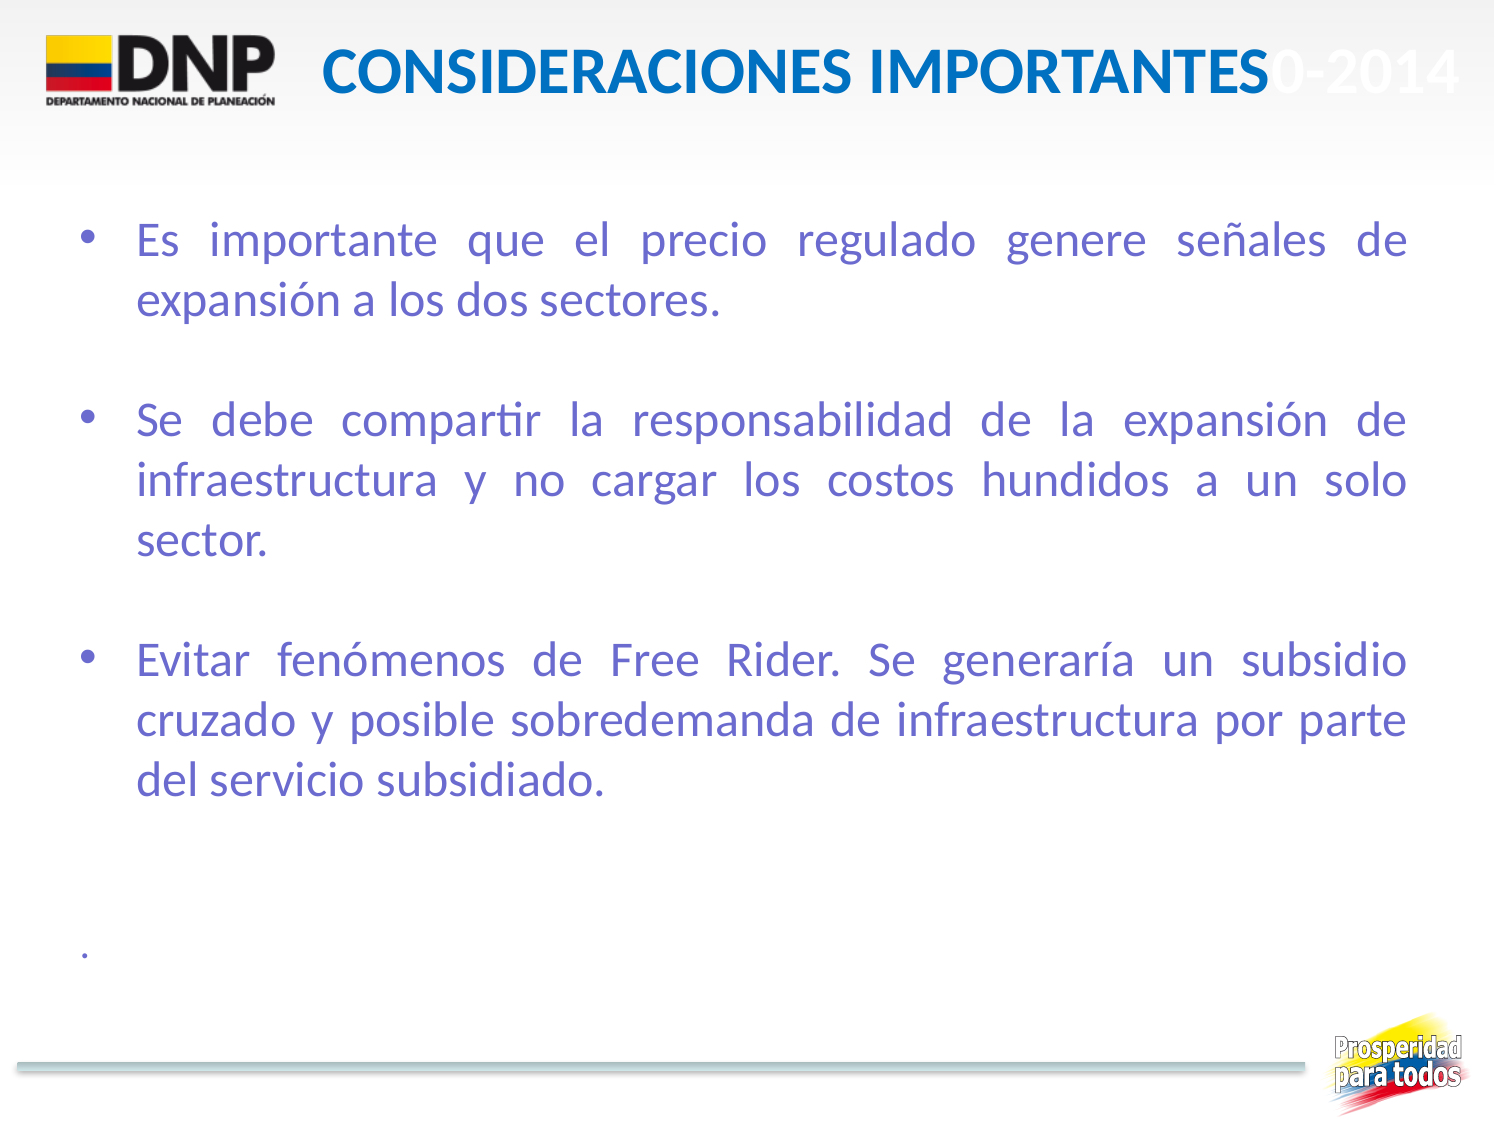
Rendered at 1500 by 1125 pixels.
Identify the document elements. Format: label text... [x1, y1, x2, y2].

text_box Es importante que el precio regulado genere señales de expansión a los dos sectores. Se debe compartir la responsabilidad de la expansión de infraestructura y no cargar los costos hundidos a un solo sector. Evitar fenómenos de Free Rider. Se generaría un subsidio cruzado y posible sobredemanda de infraestructura por parte del servicio subsidiado. . [64, 148, 1424, 953]
text_box Consideraciones importantes0-2014 [301, 19, 1483, 138]
picture [29, 30, 291, 111]
picture [1305, 1007, 1483, 1118]
